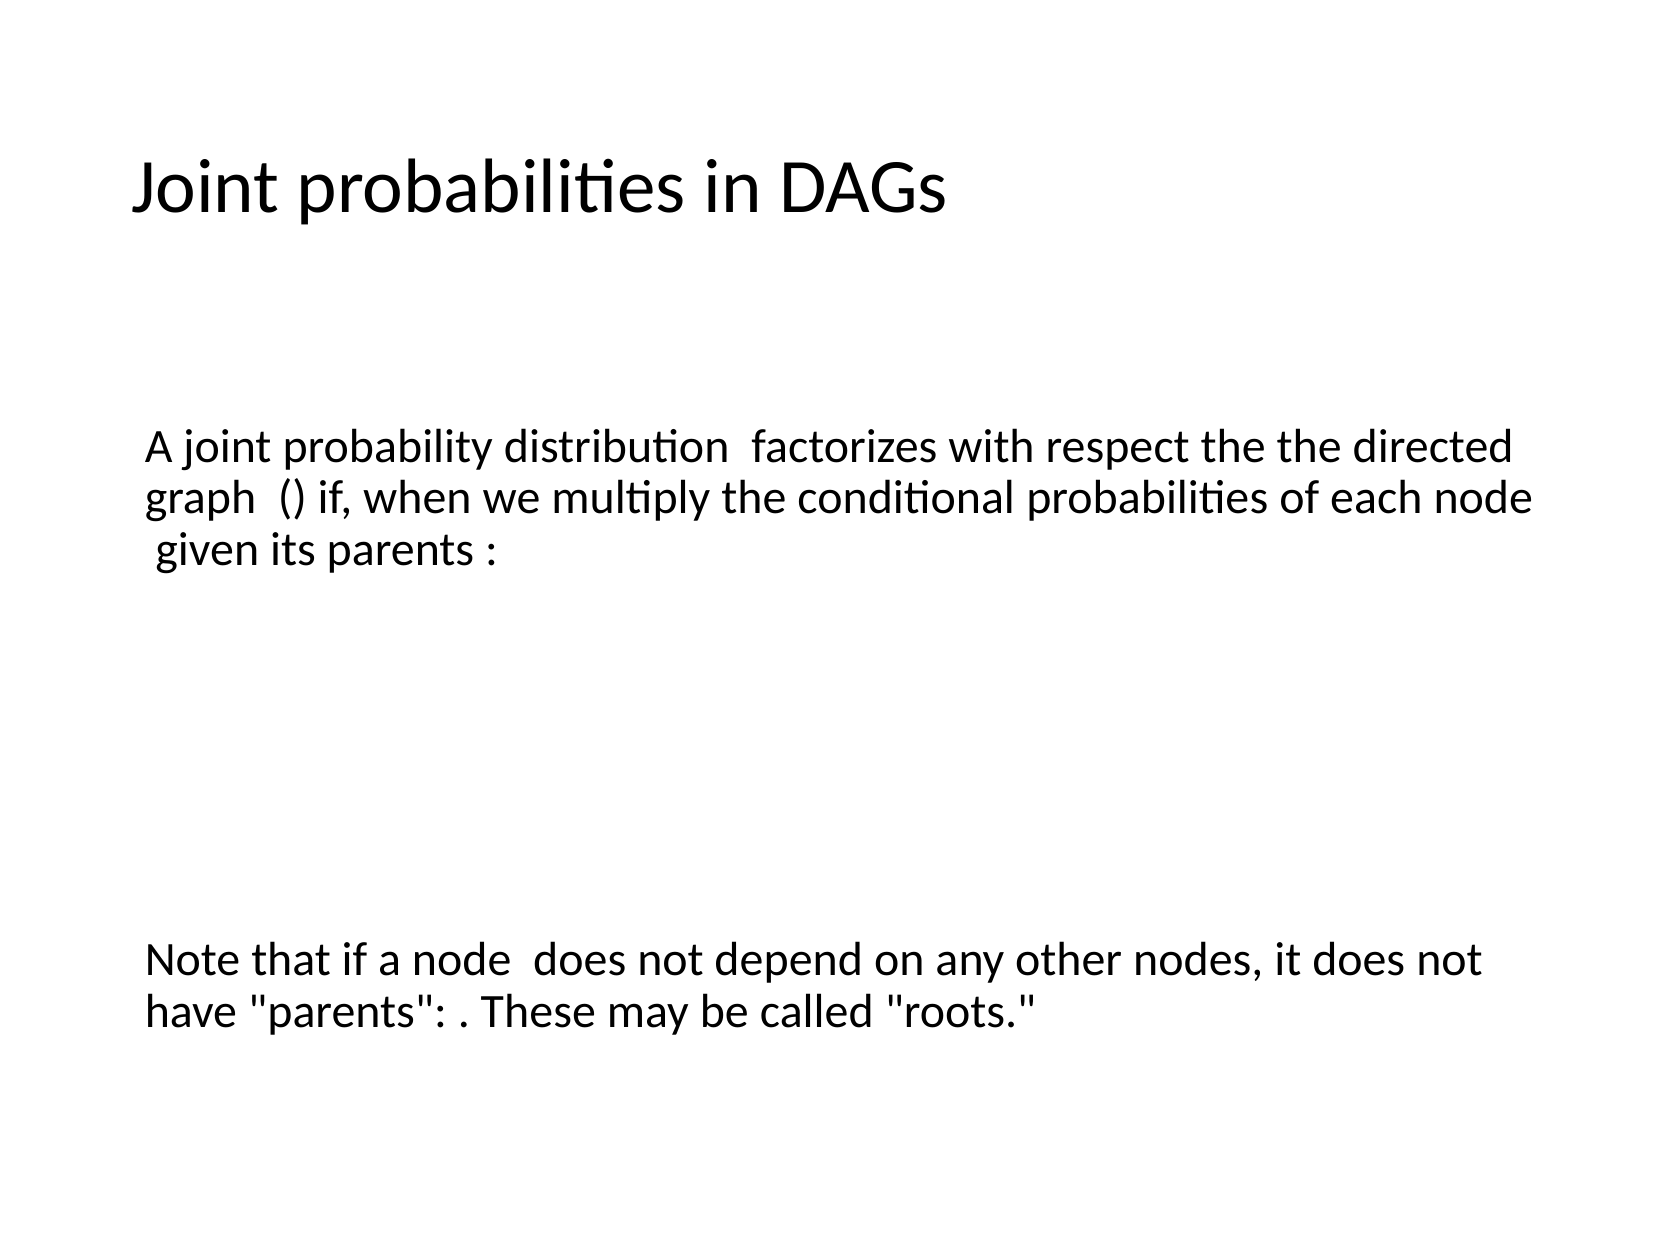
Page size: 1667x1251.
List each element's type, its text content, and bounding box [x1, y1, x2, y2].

title Joint probabilities in DAGs [114, 66, 1553, 309]
